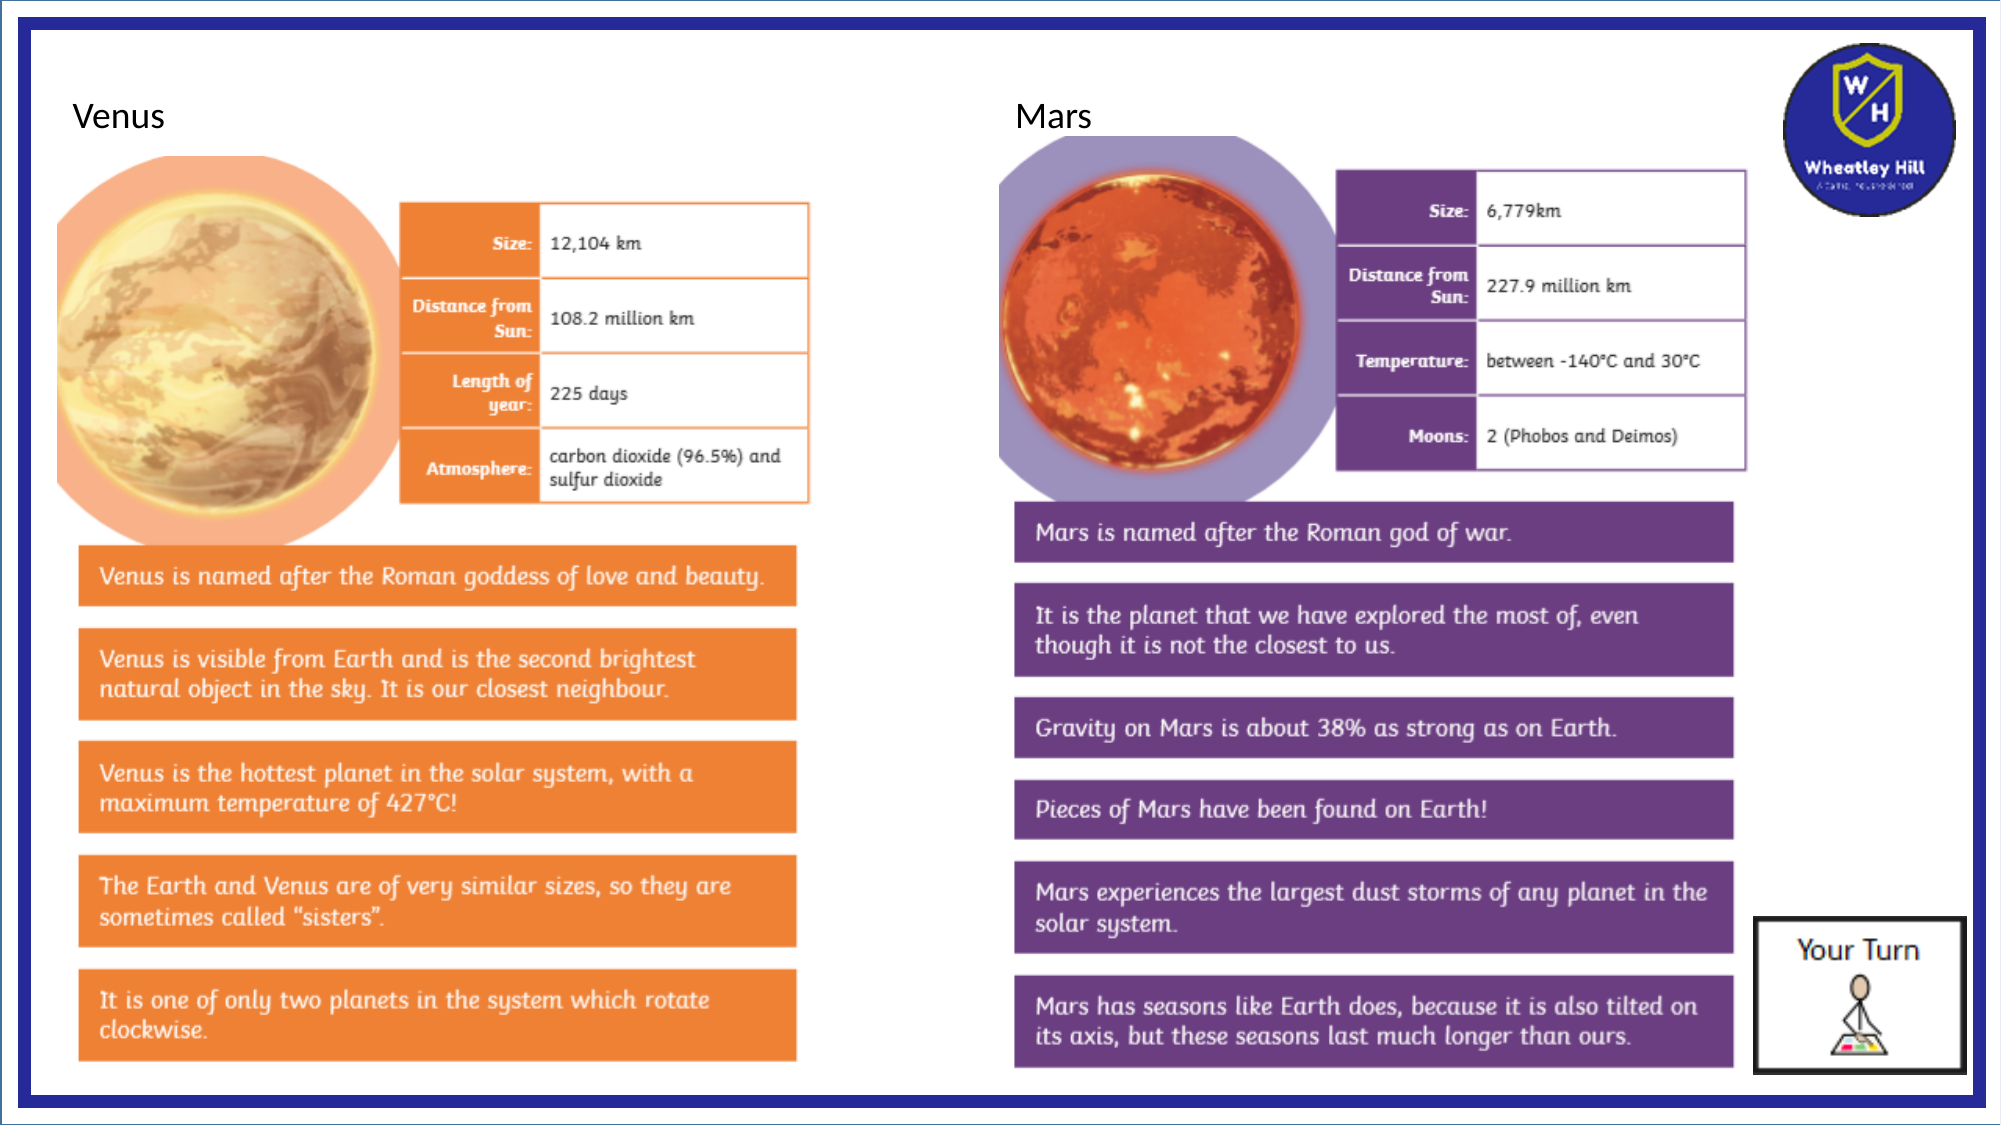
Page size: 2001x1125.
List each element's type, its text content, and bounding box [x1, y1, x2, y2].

picture [0, 0, 2001, 1125]
text_box Venus [57, 84, 181, 144]
text_box Mars [1000, 84, 1108, 136]
